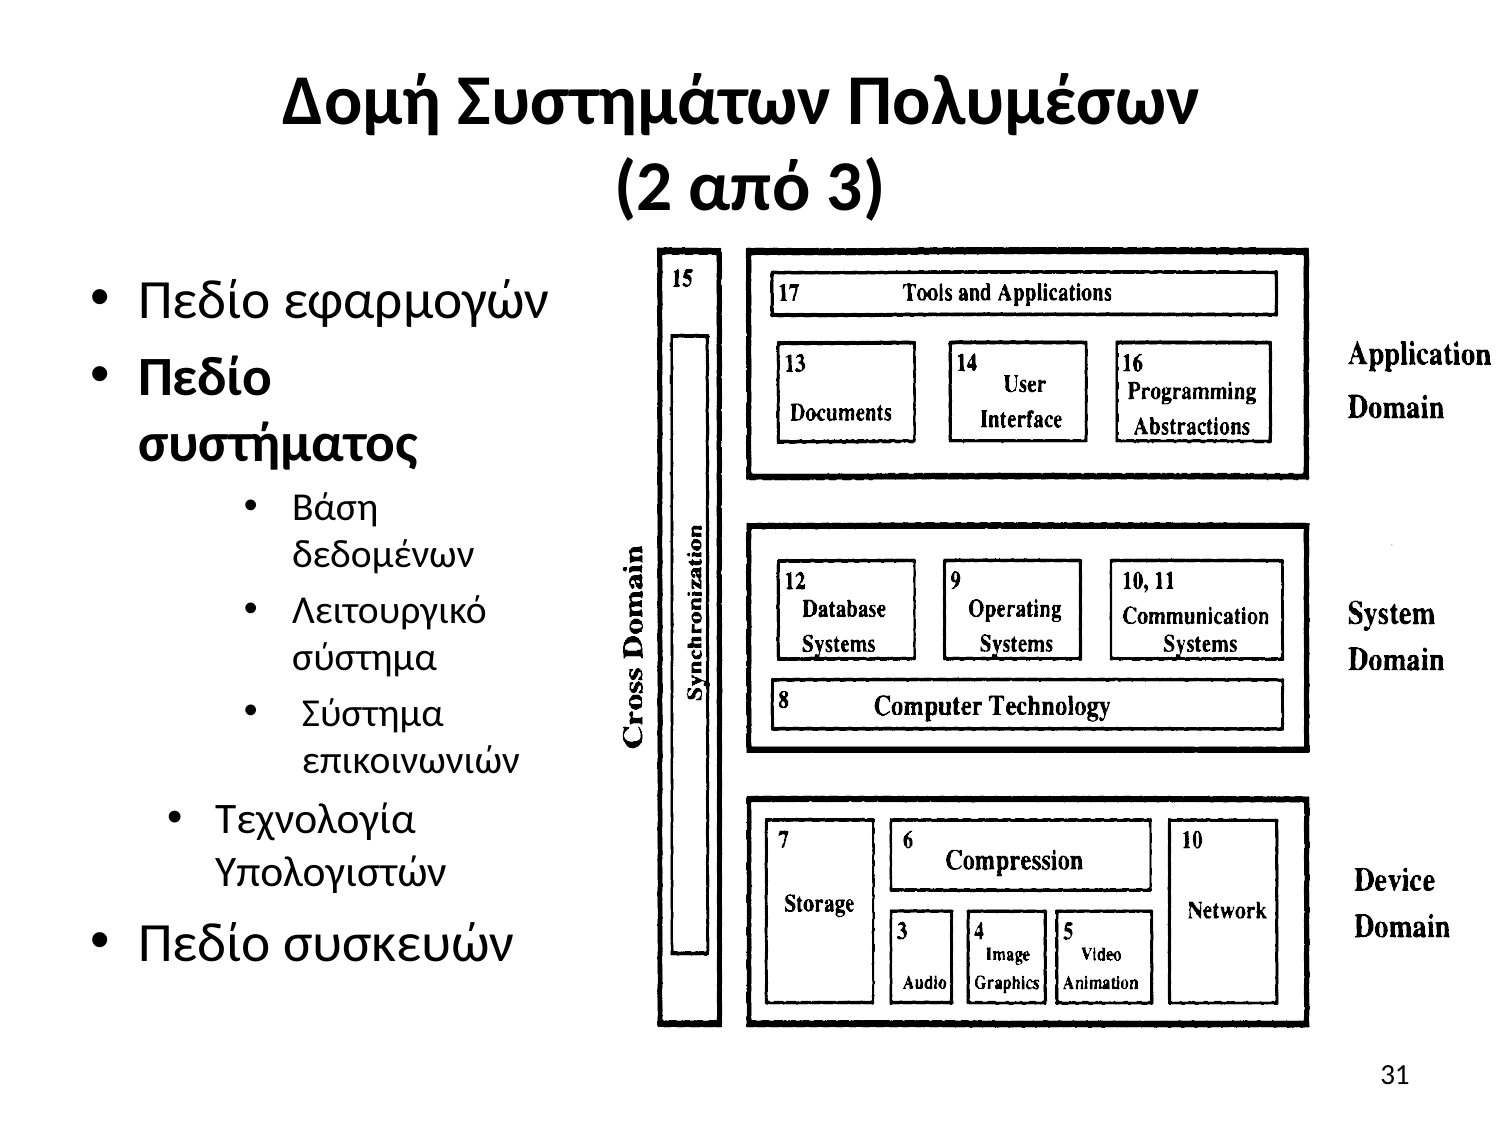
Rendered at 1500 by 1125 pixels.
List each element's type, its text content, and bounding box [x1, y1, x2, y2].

list Πεδίο εφαρμογών Πεδίο συστήματος Βάση δεδομένων Λειτουργικό σύστημα Σύστημα επικοινωνιών Τεχνολογία Υπολογιστών Πεδίο συσκευών [75, 255, 569, 1012]
slide_number 31 [1074, 1044, 1425, 1103]
title Δομή Συστημάτων Πολυμέσων (2 από 3) [75, 44, 1425, 233]
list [607, 231, 1495, 1036]
